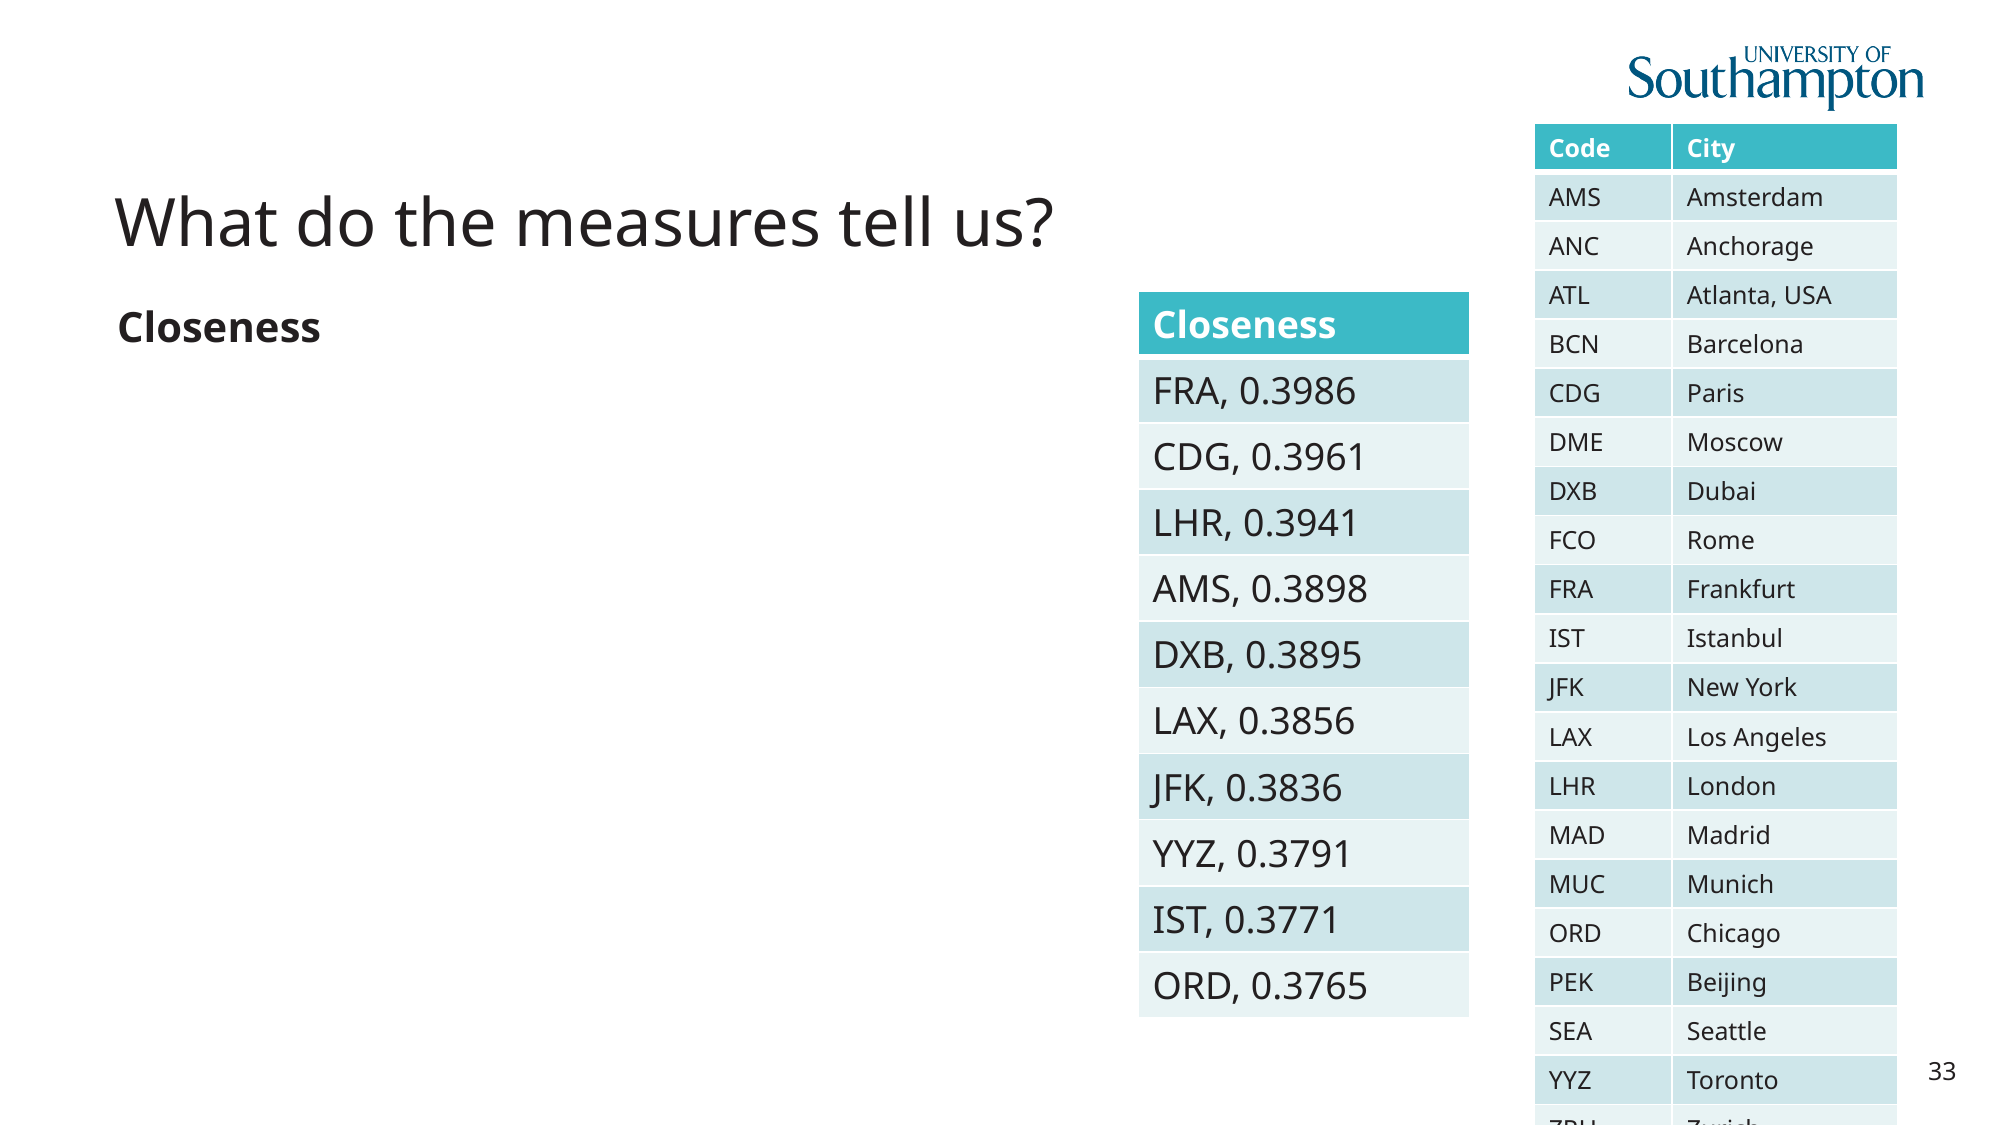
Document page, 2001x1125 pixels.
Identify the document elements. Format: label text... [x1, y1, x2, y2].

table_cell Barcelona [1673, 320, 1897, 367]
table_cell Toronto [1673, 1056, 1897, 1104]
table_cell IST [1535, 615, 1671, 662]
table_cell Frankfurt [1673, 565, 1897, 613]
table_cell CDG [1535, 369, 1671, 416]
table_cell LHR, 0.3941 [1139, 490, 1469, 554]
table_cell ORD [1535, 909, 1671, 956]
table_cell JFK, 0.3836 [1139, 754, 1469, 819]
table_cell FRA, 0.3986 [1139, 360, 1469, 422]
title What do the measures tell us? [102, 113, 1898, 268]
picture [1629, 71, 1648, 95]
table_cell IST, 0.3771 [1139, 887, 1469, 951]
text_box Closeness Average length of the shortest path to all other nodes in the graph Well-connected hubs [102, 290, 1000, 1024]
table_cell YYZ, 0.3791 [1139, 820, 1469, 885]
table_cell Munich [1673, 860, 1897, 907]
table_cell AMS [1535, 175, 1671, 220]
table_cell ATL [1535, 271, 1671, 318]
table_cell DXB [1535, 467, 1671, 515]
table_cell Moscow [1673, 418, 1897, 466]
picture [1629, 46, 1924, 111]
table_cell New York [1673, 664, 1897, 711]
table_cell PEK [1535, 958, 1671, 1005]
table_cell Amsterdam [1673, 175, 1897, 220]
table_cell YYZ [1535, 1056, 1671, 1104]
table_cell Seattle [1673, 1007, 1897, 1054]
text_box [1000, 290, 1533, 1024]
table_cell FRA [1535, 565, 1671, 613]
table_cell Los Angeles [1673, 713, 1897, 760]
table_cell LAX, 0.3856 [1139, 688, 1469, 753]
table_cell Madrid [1673, 811, 1897, 858]
table_cell Beijing [1673, 958, 1897, 1005]
table_cell Rome [1673, 516, 1897, 564]
table_cell ORD, 0.3765 [1139, 953, 1469, 1017]
table_cell Chicago [1673, 909, 1897, 956]
table_cell LHR [1535, 762, 1671, 809]
table_cell FCO [1535, 516, 1671, 564]
table_cell ZRH [1535, 1105, 1671, 1125]
table_cell JFK [1535, 664, 1671, 711]
table_cell LAX [1535, 713, 1671, 760]
table_cell AMS, 0.3898 [1139, 556, 1469, 620]
table_header Code [1535, 124, 1671, 169]
table_cell ANC [1535, 222, 1671, 269]
table_cell DXB, 0.3895 [1139, 622, 1469, 687]
table_header City [1673, 124, 1897, 169]
table_cell Dubai [1673, 467, 1897, 515]
table_cell Paris [1673, 369, 1897, 416]
table_cell Atlanta, USA [1673, 271, 1897, 318]
table_cell CDG, 0.3961 [1139, 424, 1469, 488]
table_cell Istanbul [1673, 615, 1897, 662]
picture [1869, 48, 1877, 60]
table_header Closeness [1139, 292, 1469, 354]
table_cell London [1673, 762, 1897, 809]
table_cell BCN [1535, 320, 1671, 367]
table_cell Zurich [1673, 1105, 1897, 1125]
table_cell MUC [1535, 860, 1671, 907]
table_cell MAD [1535, 811, 1671, 858]
table_cell DME [1535, 418, 1671, 466]
table_cell Anchorage [1673, 222, 1897, 269]
table_cell SEA [1535, 1007, 1671, 1054]
